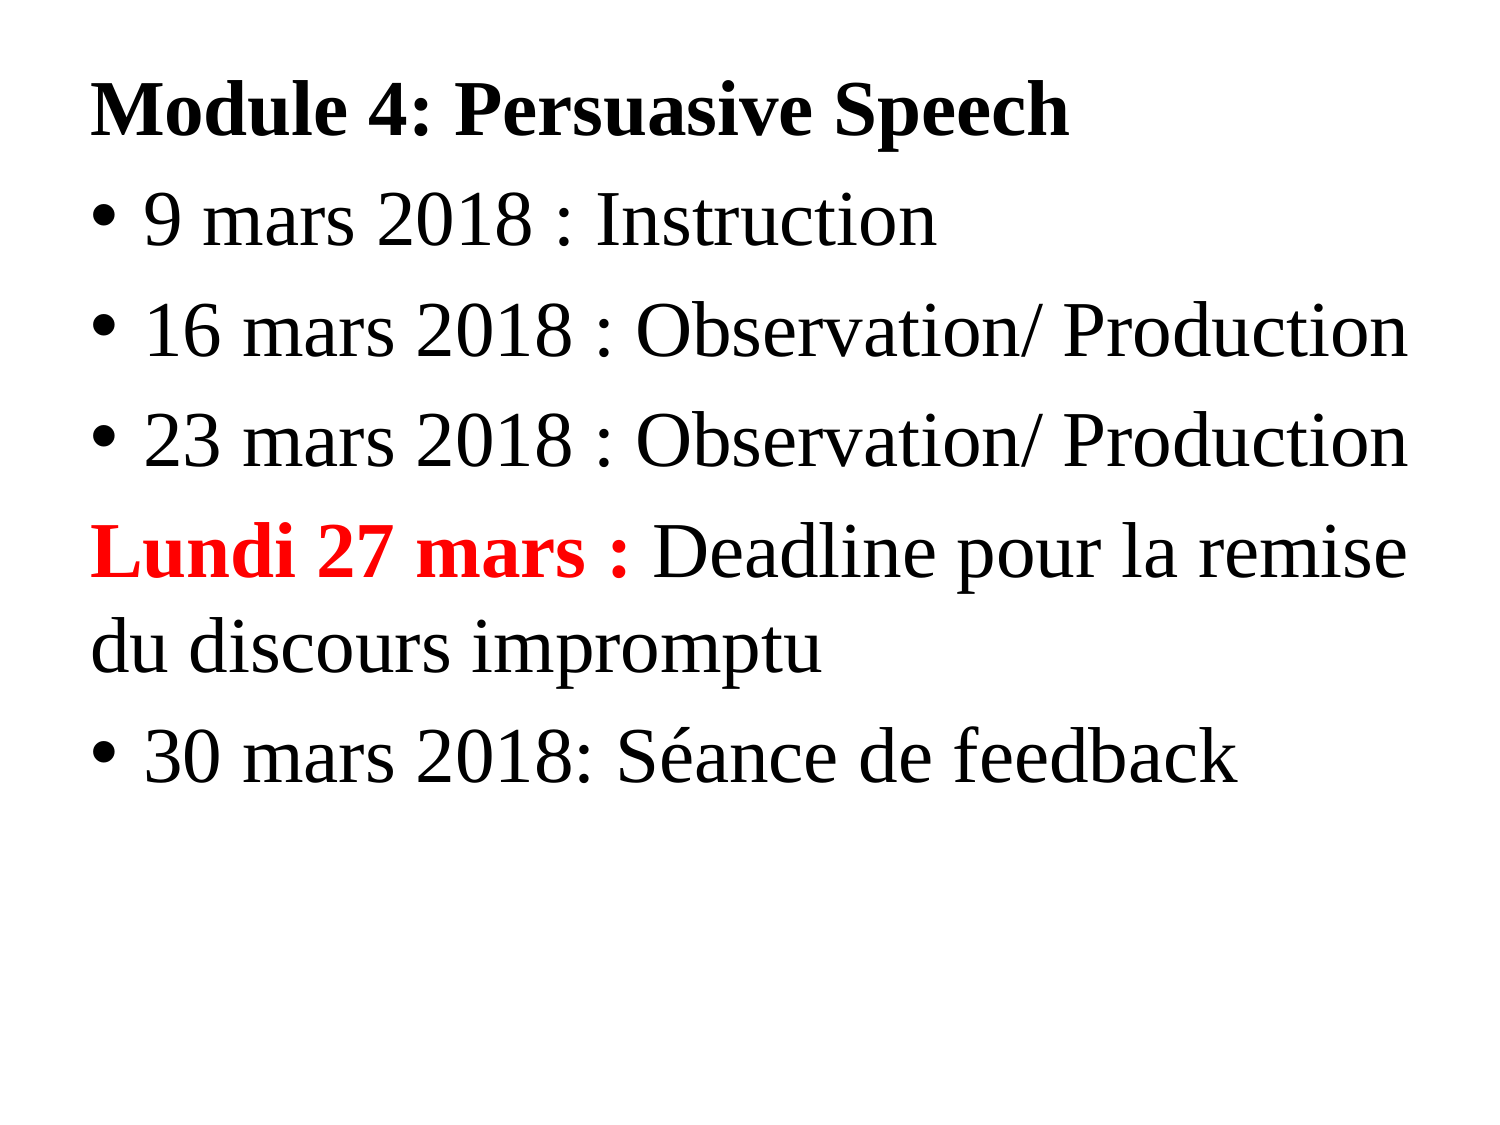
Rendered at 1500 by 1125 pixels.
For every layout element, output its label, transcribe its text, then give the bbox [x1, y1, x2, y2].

list Module 4: Persuasive Speech 9 mars 2018 : Instruction 16 mars 2018 : Observation/ Production 23 mars 2018 : Observation/ Production Lundi 27 mars : Deadline pour la remise du discours impromptu 30 mars 2018: Séance de feedback [75, 48, 1425, 1005]
